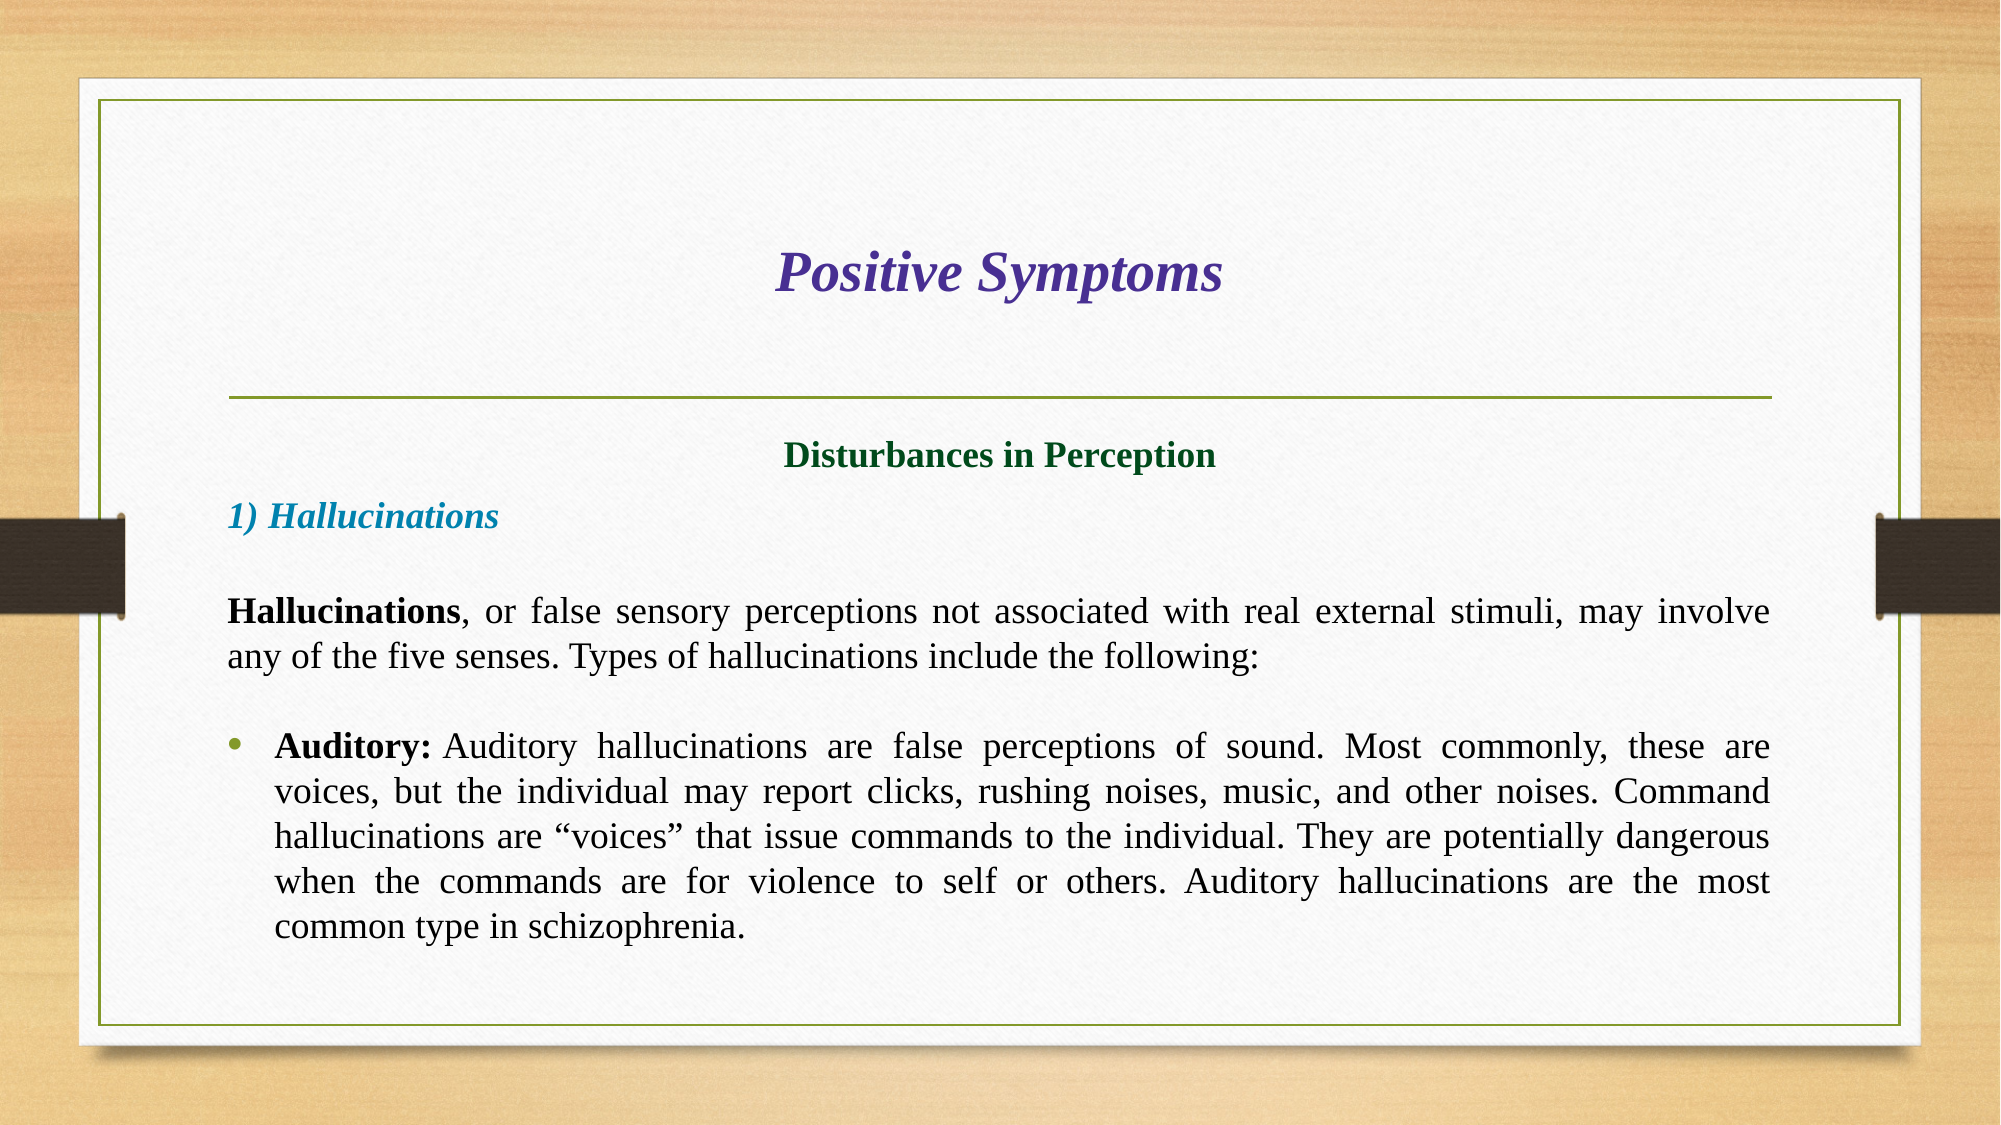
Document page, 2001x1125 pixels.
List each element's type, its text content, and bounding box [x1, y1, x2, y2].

picture [0, 0, 2001, 1125]
list Disturbances in Perception 1) Hallucinations Hallucinations, or false sensory perceptions not associated with real external stimuli, may involve any of the five senses. Types of hallucinations include the following: Auditory: Auditory hallucinations are false perceptions of sound. Most commonly, these are voices, but the individual may report clicks, rushing noises, music, and other noises. Command hallucinations are “voices” that issue commands to the individual. They are potentially dangerous when the commands are for violence to self or others. Auditory hallucinations are the most common type in schizophrenia. [212, 419, 1788, 964]
title Positive Symptoms [212, 161, 1788, 375]
